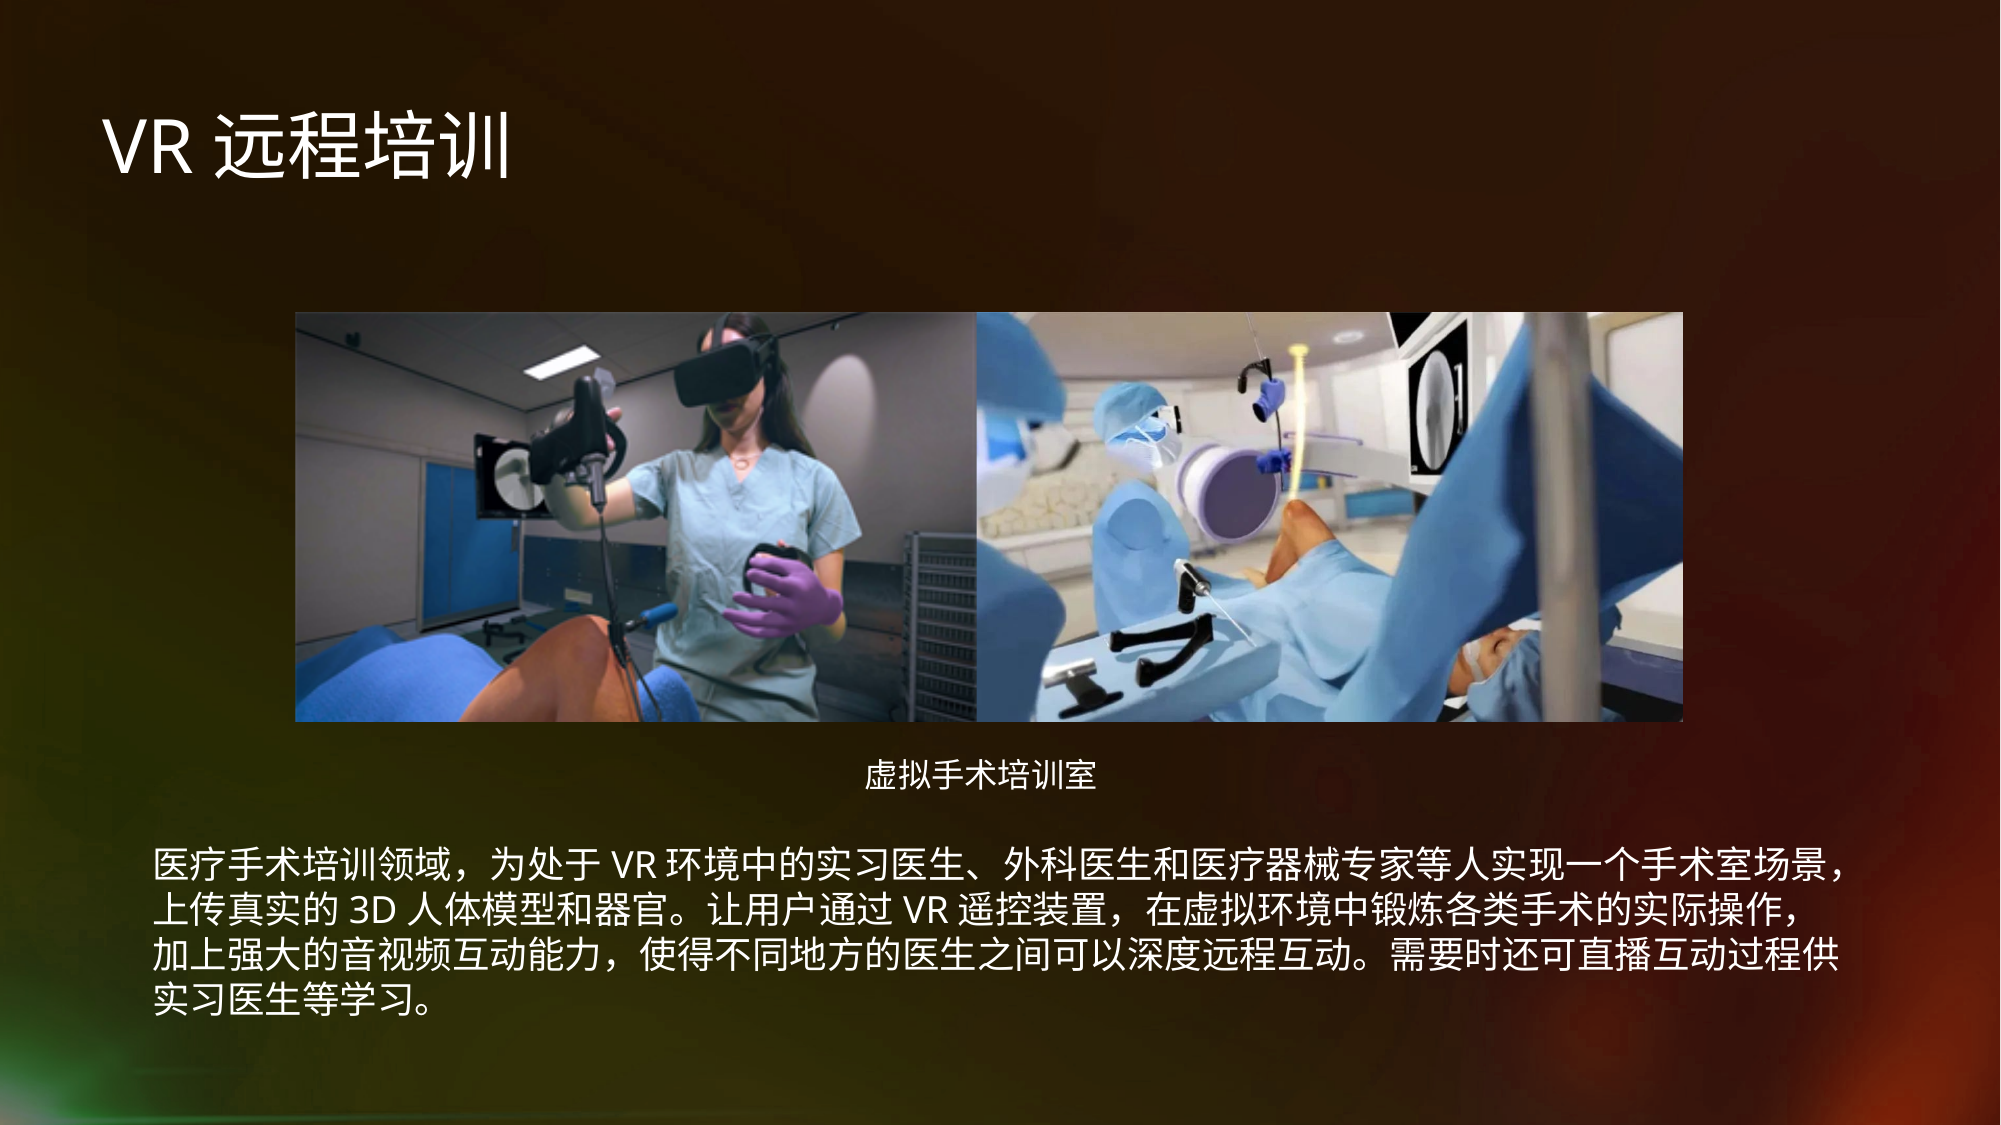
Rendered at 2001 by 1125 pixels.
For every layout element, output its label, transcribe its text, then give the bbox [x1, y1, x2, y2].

picture [0, 0, 2001, 1125]
text_box 虚拟手术培训室 [850, 722, 1279, 833]
text_box 医疗手术培训领域，为处于VR环境中的实习医生、外科医生和医疗器械专家等人实现一个手术室场景，上传真实的3D人体模型和器官。让用户通过VR遥控装置，在虚拟环境中锻炼各类手术的实际操作，加上强大的音视频互动能力，使得不同地方的医生之间可以深度远程互动。需要时还可直播互动过程供实习医生等学习。 [137, 833, 1863, 1028]
title VR远程培训 [87, 40, 1813, 258]
